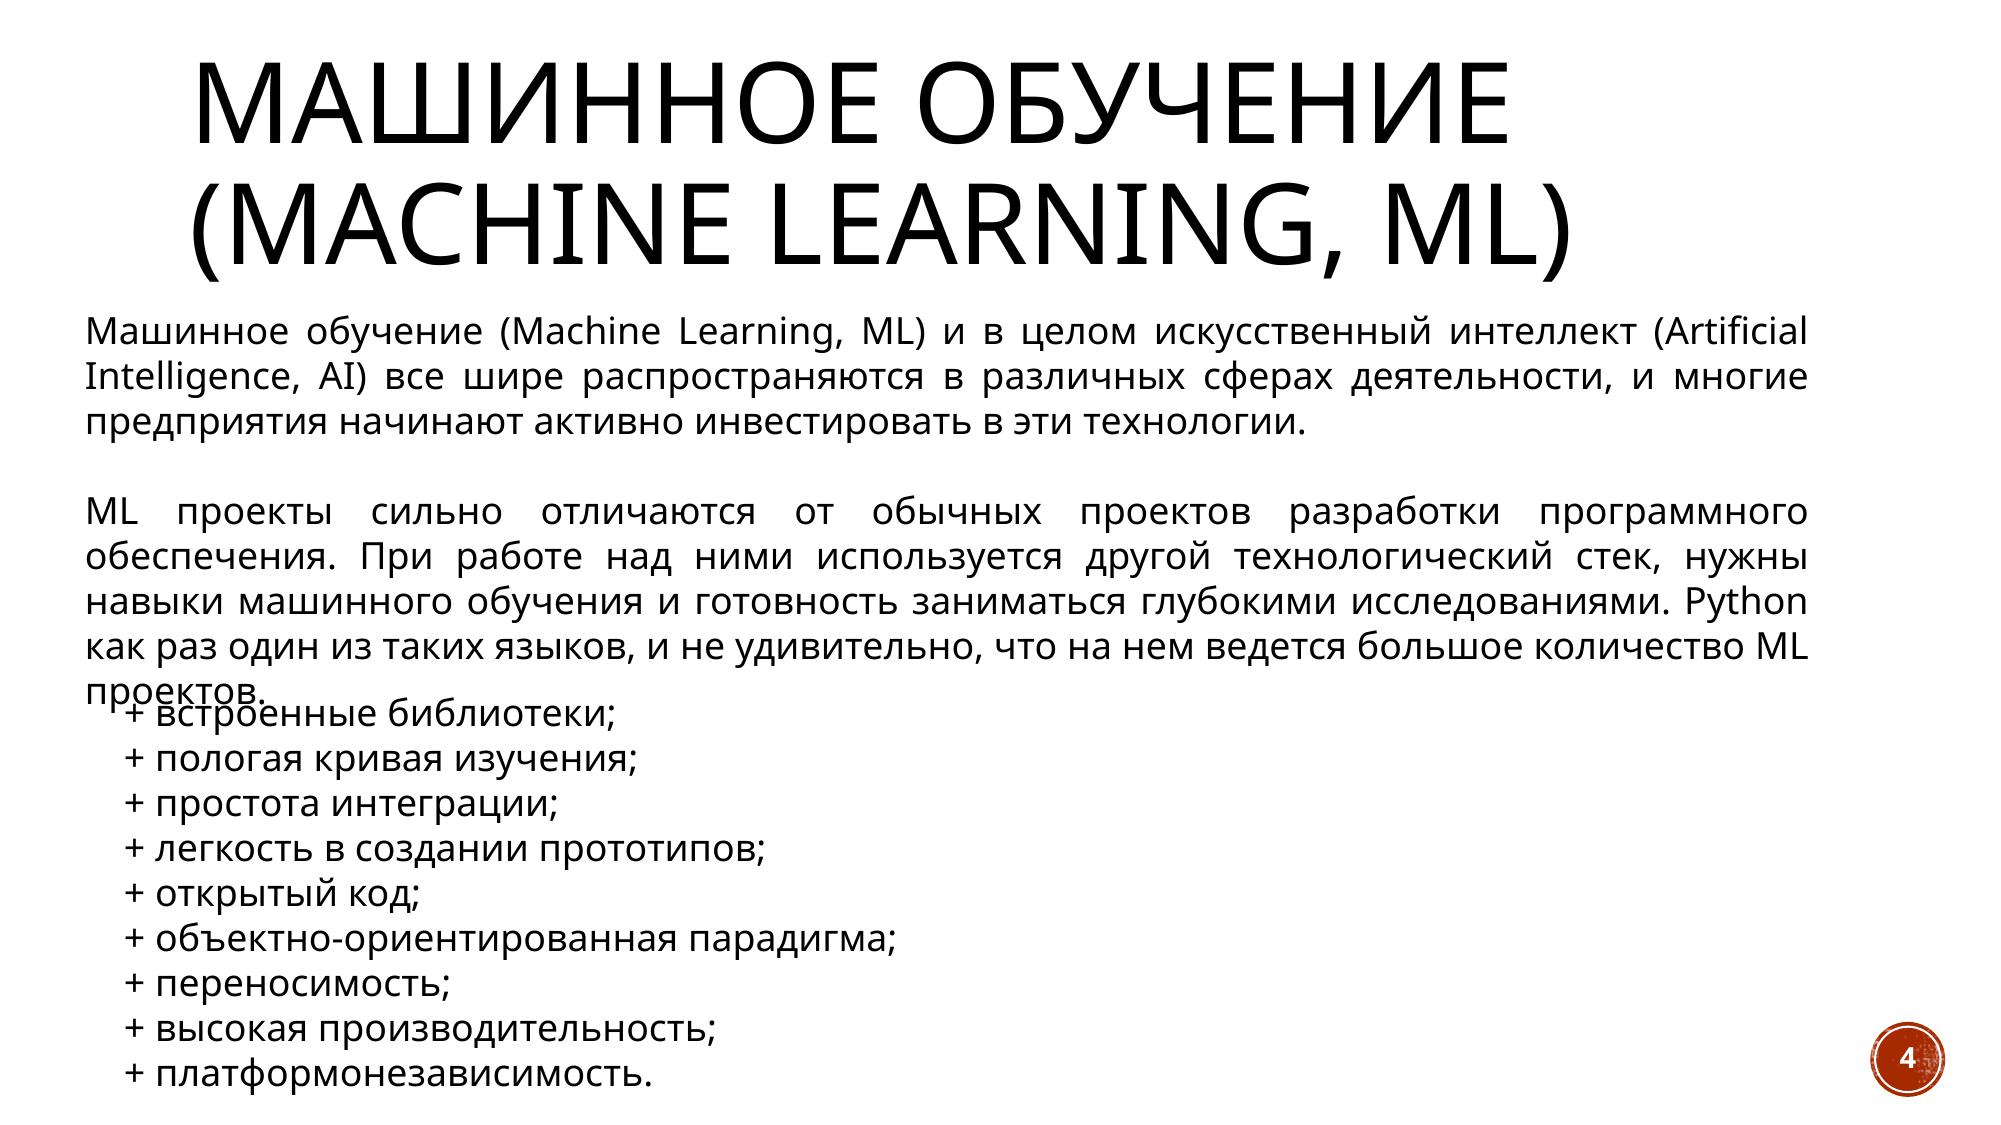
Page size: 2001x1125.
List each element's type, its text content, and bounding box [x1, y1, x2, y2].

text_box + встроенные библиотеки; + пологая кривая изучения; + простота интеграции; + легкость в создании прототипов; + открытый код; + объектно-ориентированная парадигма; + переносимость; + высокая производительность; + платформонезависимость. [109, 681, 1110, 1102]
text_box Машинное обучение (Machine Learning, ML) и в целом искусственный интеллект (Artificial Intelligence, AI) все шире распространяются в различных сферах деятельности, и многие предприятия начинают активно инвестировать в эти технологии. ML проекты сильно отличаются от обычных проектов разработки программного обеспечения. При работе над ними используется другой технологический стек, нужны навыки машинного обучения и готовность заниматься глубокими исследованиями. Python как раз один из таких языков, и не удивительно, что на нем ведется большое количество ML проектов. [70, 299, 1825, 765]
title Машинное обучение (Machine Learning, ML) [174, 35, 1825, 299]
slide_number 4 [1855, 1028, 1961, 1089]
